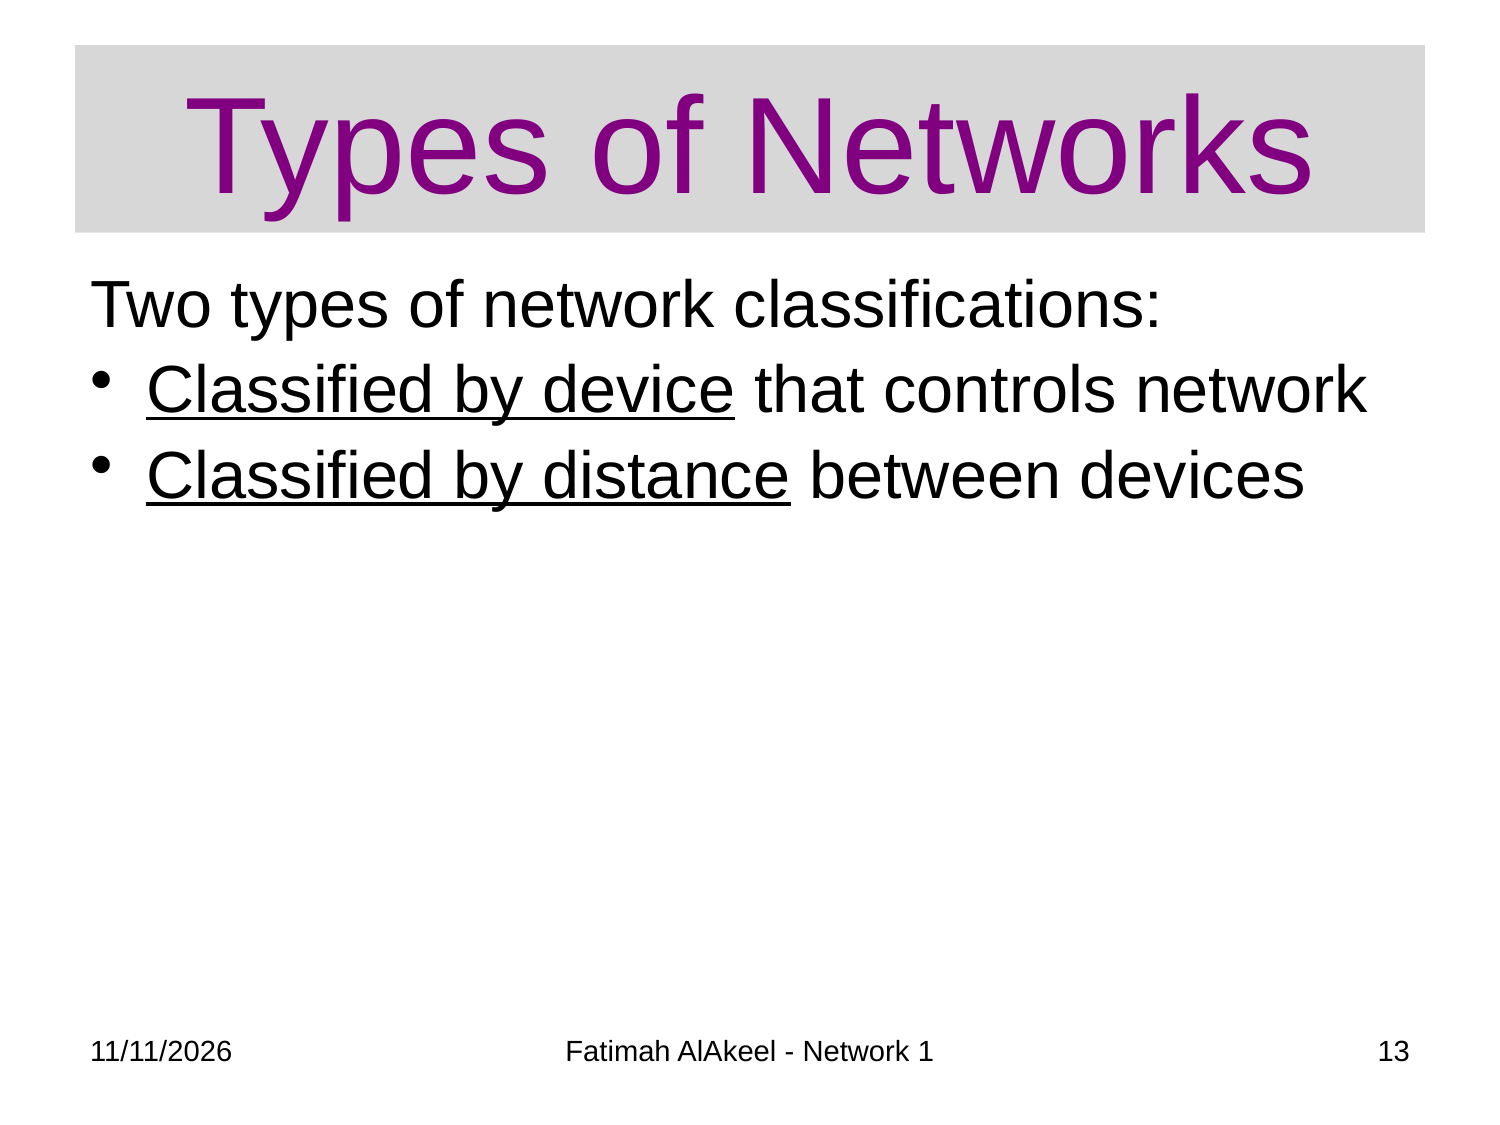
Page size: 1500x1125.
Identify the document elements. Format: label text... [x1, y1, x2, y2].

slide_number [74, 1024, 426, 1103]
title Types of Networks [74, 44, 1426, 233]
list Two types of network classifications: Classified by device that controls network Classified by distance between devices [74, 262, 1426, 1006]
footer Fatimah AlAkeel - Network 1 [512, 1024, 988, 1103]
slide_number 13 [1074, 1024, 1426, 1103]
